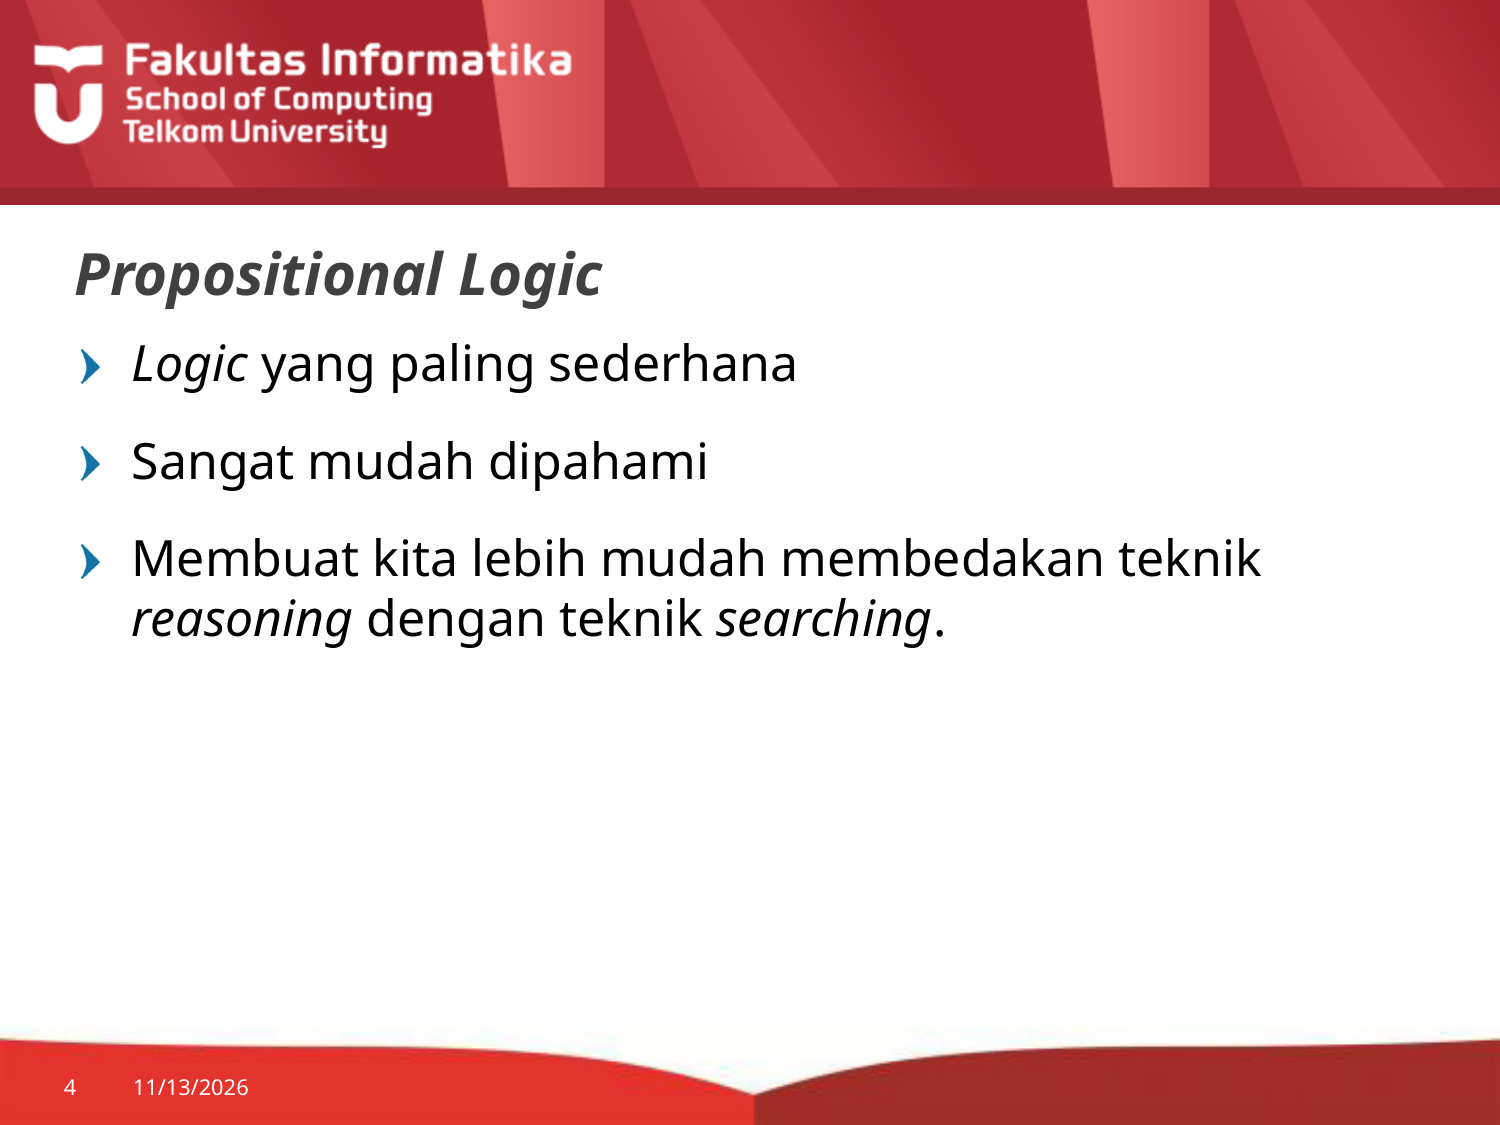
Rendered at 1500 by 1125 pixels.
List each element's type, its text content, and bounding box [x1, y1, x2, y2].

picture [74, 338, 104, 386]
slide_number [132, 1058, 403, 1119]
picture [74, 435, 104, 483]
title Propositional Logic [59, 219, 1426, 324]
picture [0, 0, 1500, 205]
list Logic yang paling sederhana Sangat mudah dipahami Membuat kita lebih mudah membedakan teknik reasoning dengan teknik searching. [59, 324, 1426, 990]
picture [74, 533, 104, 581]
picture [0, 1024, 1500, 1125]
slide_number 4 [63, 1058, 123, 1119]
